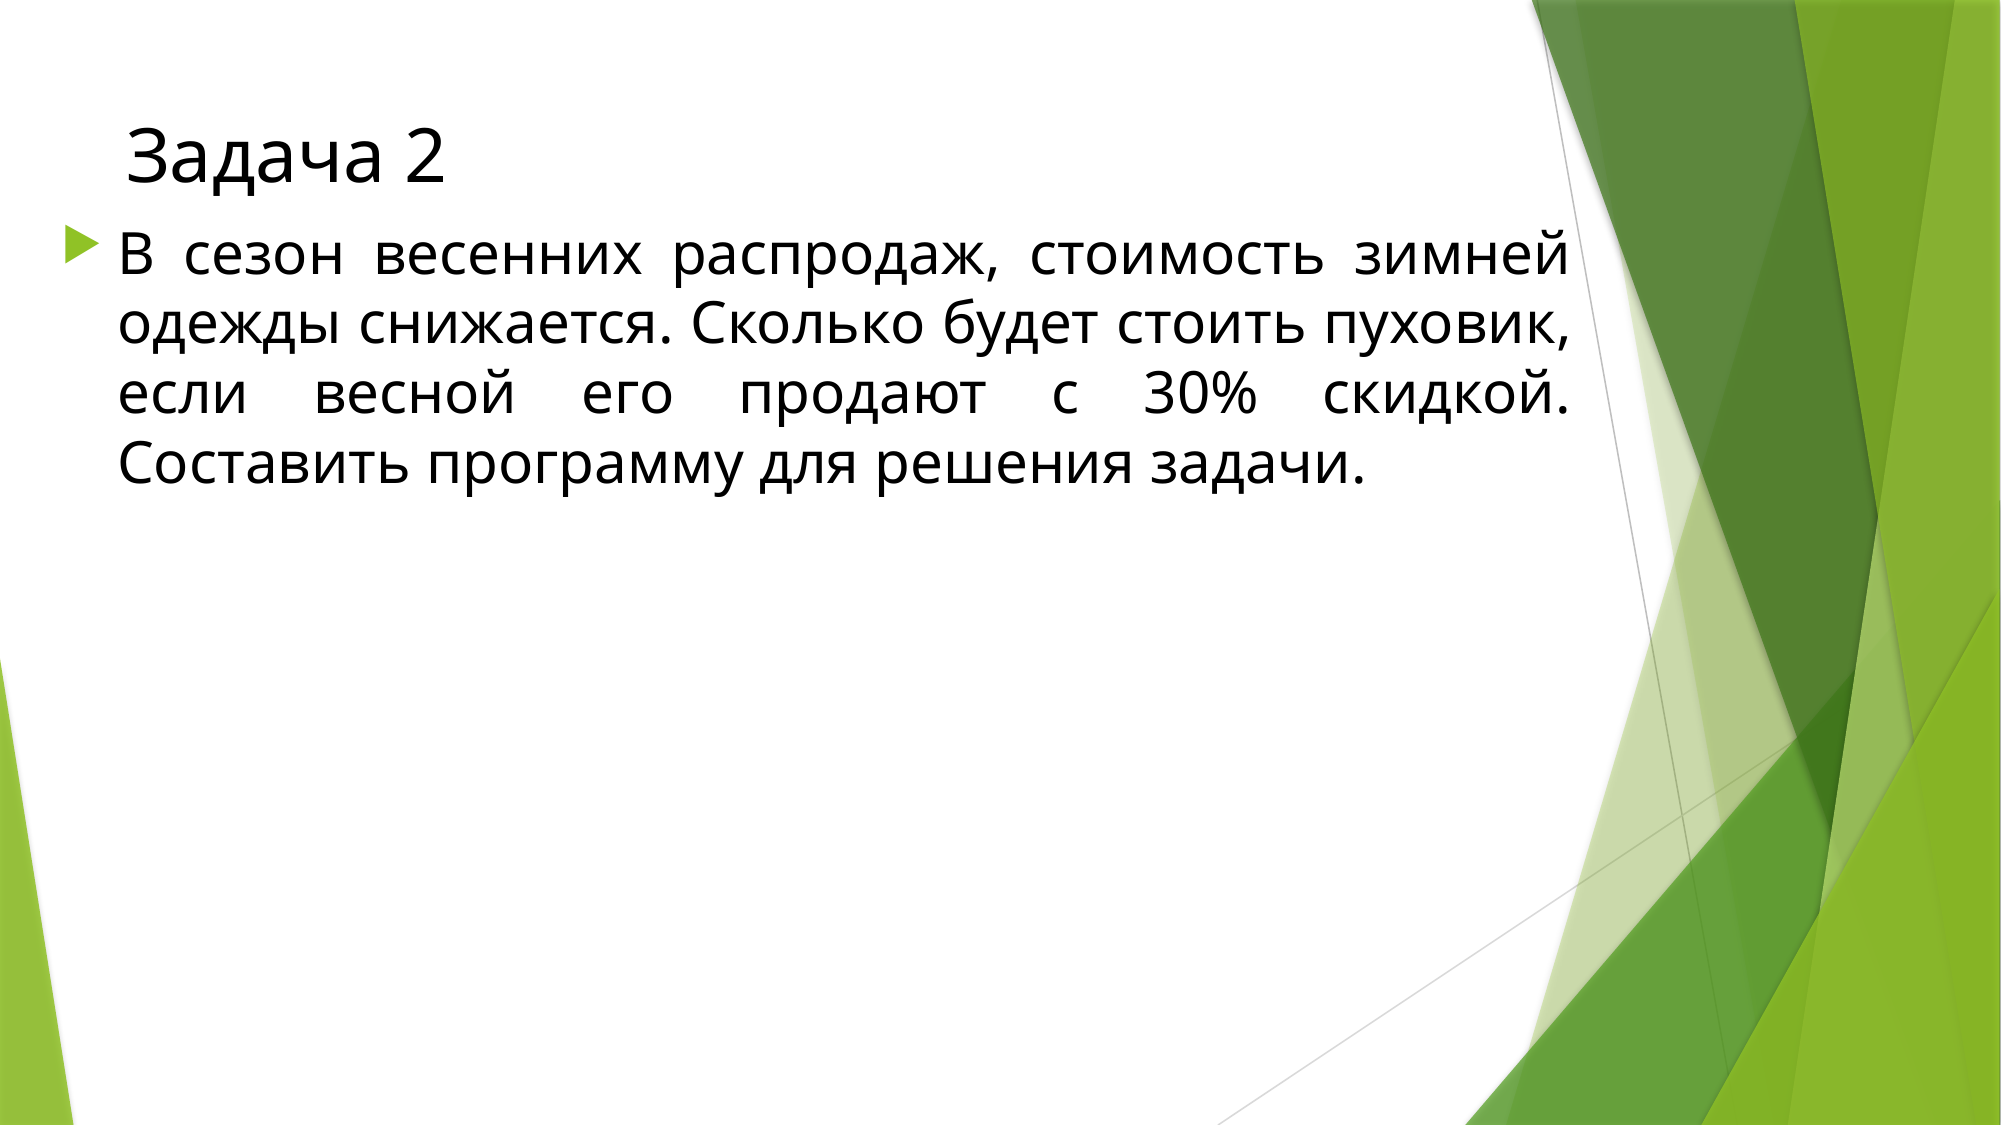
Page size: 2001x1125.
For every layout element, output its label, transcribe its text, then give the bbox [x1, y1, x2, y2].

title Задача 2 [111, 99, 1522, 208]
list В сезон весенних распродаж, стоимость зимней одежды снижается. Сколько будет стоить пуховик, если весной его продают с 30% скидкой. Составить программу для решения задачи. [46, 208, 1587, 556]
